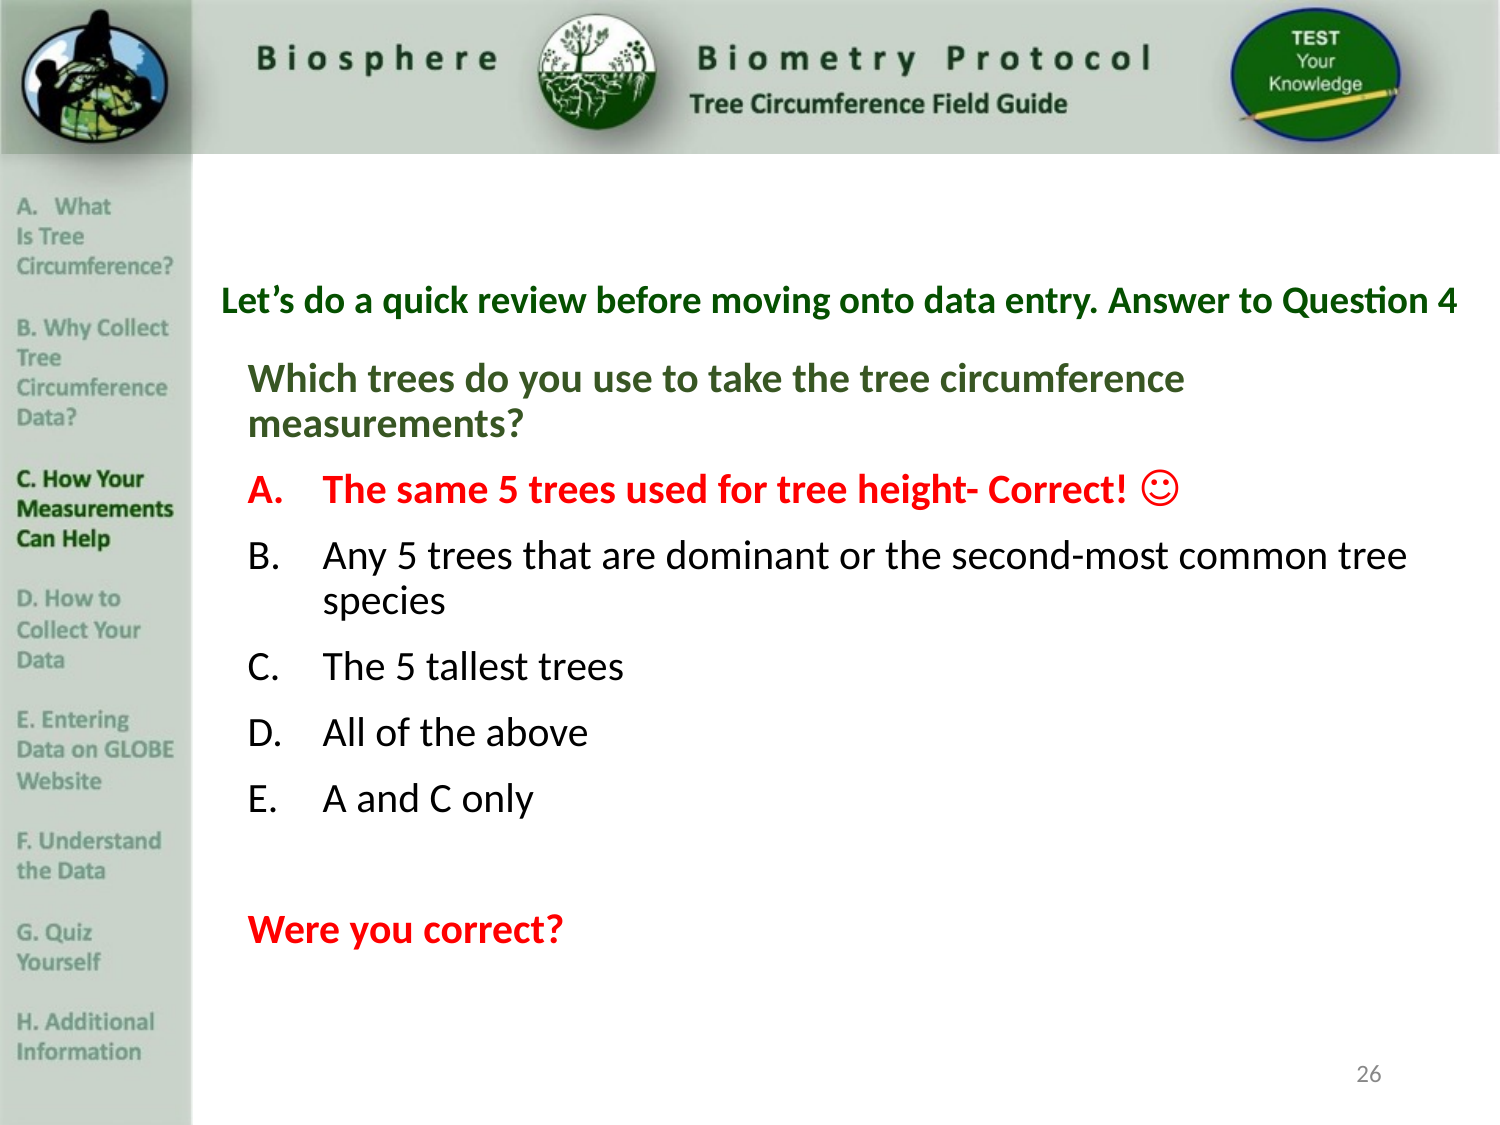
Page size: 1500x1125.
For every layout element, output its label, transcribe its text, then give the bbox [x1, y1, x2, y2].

title Let’s do a quick review before moving onto data entry. Answer to Question 4 [206, 265, 1500, 487]
list Which trees do you use to take the tree circumference measurements? The same 5 trees used for tree height- Correct! ☺ Any 5 trees that are dominant or the second-most common tree species The 5 tallest trees All of the above A and C only Were you correct? [232, 349, 1433, 1064]
picture [0, 0, 1500, 1125]
slide_number 25 [1059, 1064, 1397, 1103]
